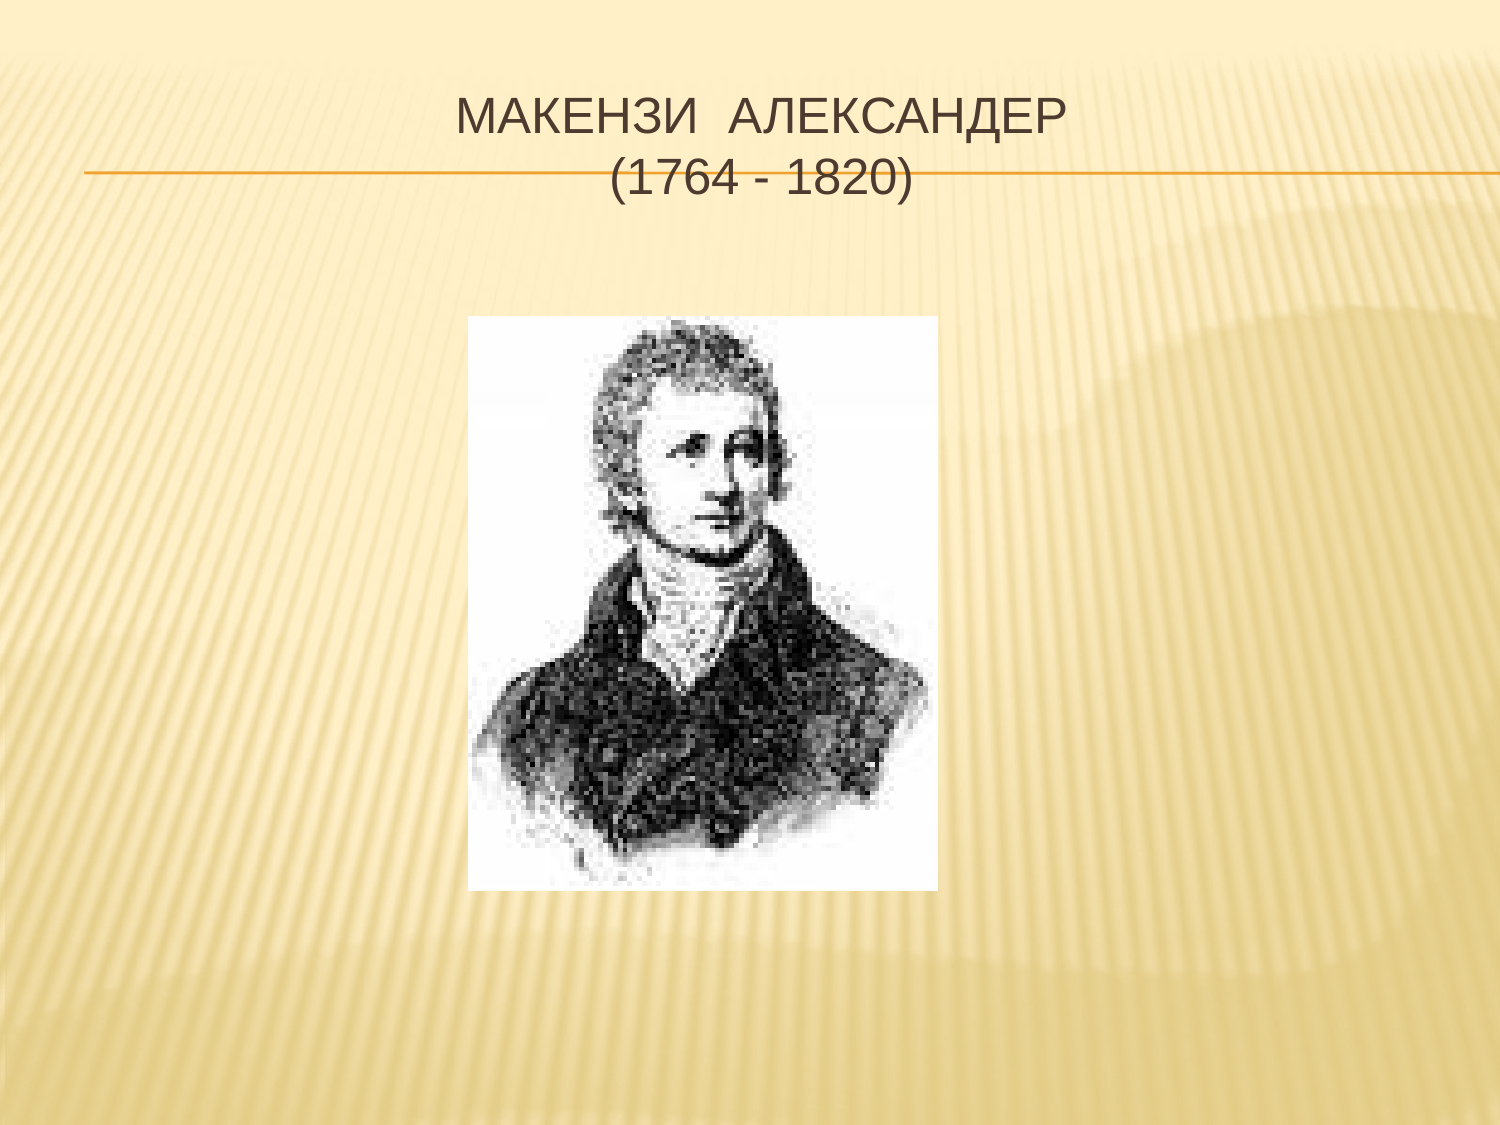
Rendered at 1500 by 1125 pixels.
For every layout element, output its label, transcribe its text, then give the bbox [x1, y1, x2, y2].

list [468, 316, 938, 891]
title Макензи Александер (1764 - 1820) [50, 75, 1475, 213]
